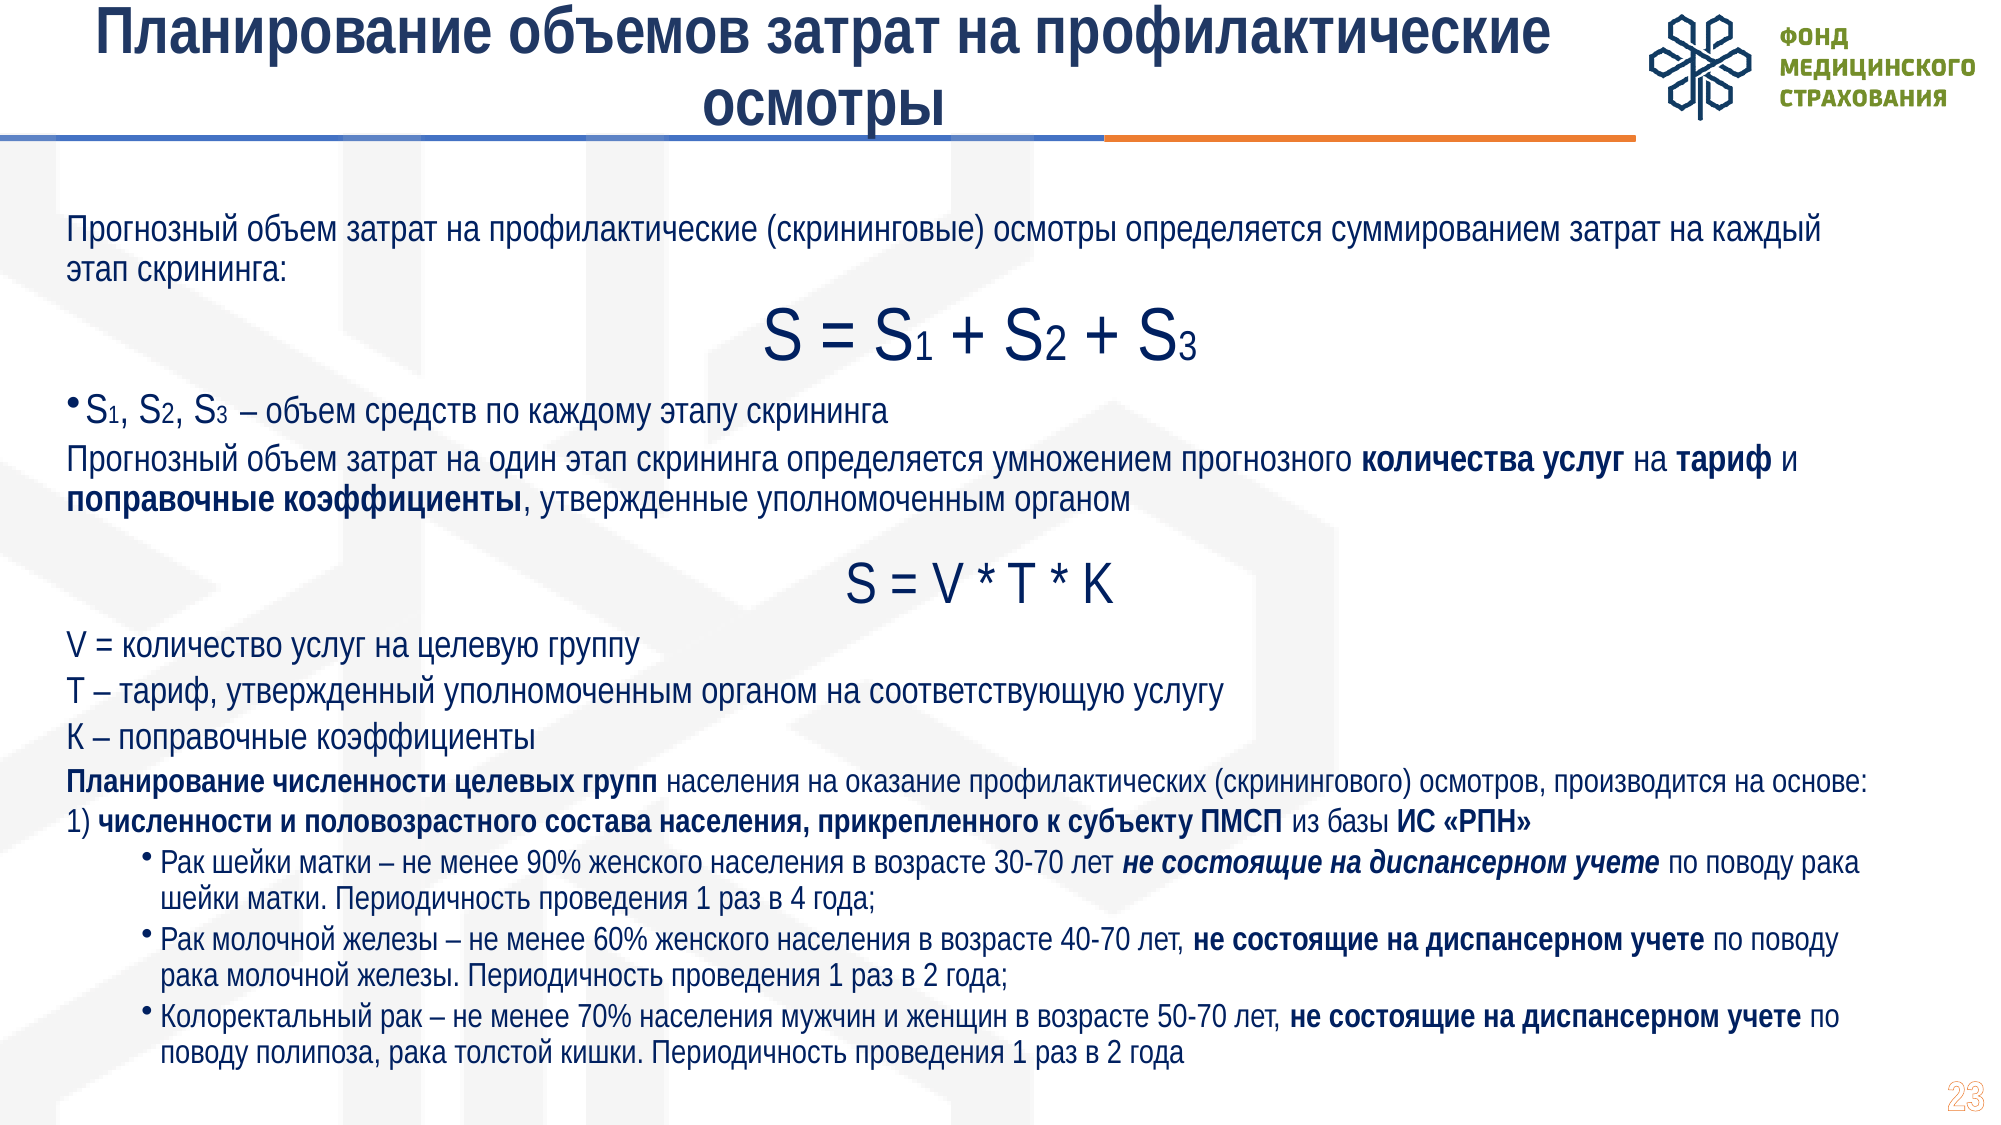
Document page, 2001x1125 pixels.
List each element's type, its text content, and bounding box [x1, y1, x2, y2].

text_box Прогнозный объем затрат на профилактические (скрининговые) осмотры определяется суммированием затрат на каждый этап скрининга: S = S1 + S2 + S3 S1, S2, S3 – объем средств по каждому этапу скрининга Прогнозный объем затрат на один этап скрининга определяется умножением прогнозного количества услуг на тариф и поправочные коэффициенты, утвержденные уполномоченным органом S = V * T * K V = количество услуг на целевую группу Т – тариф, утвержденный уполномоченным органом на соответствующую услугу К – поправочные коэффициенты Планирование численности целевых групп населения на оказание профилактических (скринингового) осмотров, производится на основе: 1) численности и половозрастного состава населения, прикрепленного к субъекту ПМСП из базы ИС «РПН» Рак шейки матки – не менее 90% женского населения в возрасте 30-70 лет не состоящие на диспансерном учете по поводу рака шейки матки. Периодичность проведения 1 раз в 4 года; Рак молочной железы – не менее 60% женского населения в возрасте 40-70 лет, не состоящие на диспансерном учете по поводу рака молочной железы. Периодичность проведения 1 раз в 2 года; Колоректальный рак – не менее 70% населения мужчин и женщин в возрасте 50-70 лет, не состоящие на диспансерном учете по поводу полипоза, рака толстой кишки. Периодичность проведения 1 раз в 2 года [50, 154, 1920, 1125]
picture [1649, 14, 1975, 121]
title Планирование объемов затрат на профилактические осмотры [0, 0, 1650, 139]
slide_number 23 [1832, 1064, 2000, 1124]
